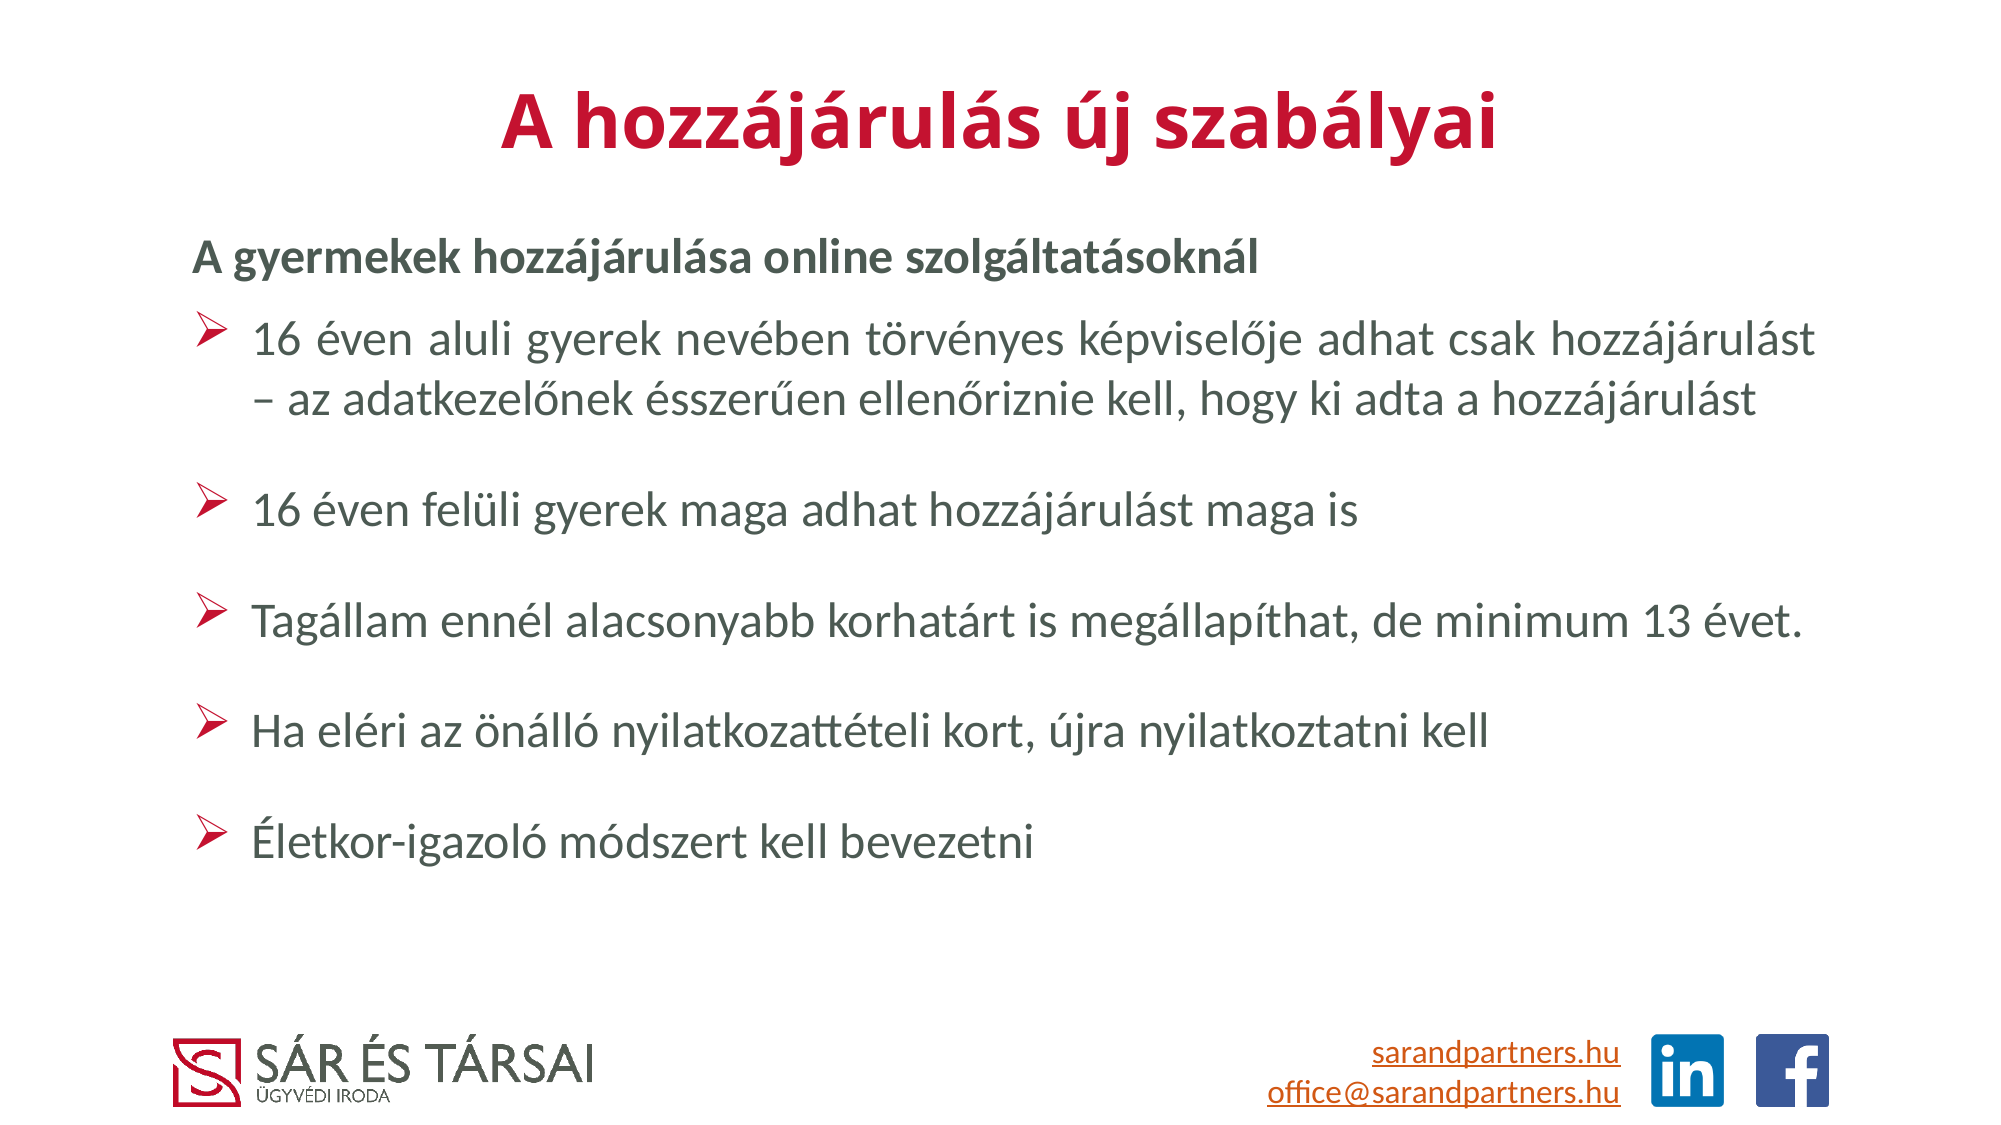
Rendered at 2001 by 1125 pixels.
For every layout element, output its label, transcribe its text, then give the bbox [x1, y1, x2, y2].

text_box sarandpartners.hu office@sarandpartners.hu [1240, 1022, 1636, 1118]
title A hozzájárulás új szabályai [173, 59, 1829, 190]
picture [1651, 1034, 1724, 1107]
picture [173, 1034, 592, 1107]
picture [1756, 1034, 1829, 1107]
list A gyermekek hozzájárulása online szolgáltatásoknál 16 éven aluli gyerek nevében törvényes képviselője adhat csak hozzájárulást – az adatkezelőnek ésszerűen ellenőriznie kell, hogy ki adta a hozzájárulást 16 éven felüli gyerek maga adhat hozzájárulást maga is Tagállam ennél alacsonyabb korhatárt is megállapíthat, de minimum 13 évet. Ha eléri az önálló nyilatkozattételi kort, újra nyilatkoztatni kell Életkor-igazoló módszert kell bevezetni [177, 223, 1832, 1016]
